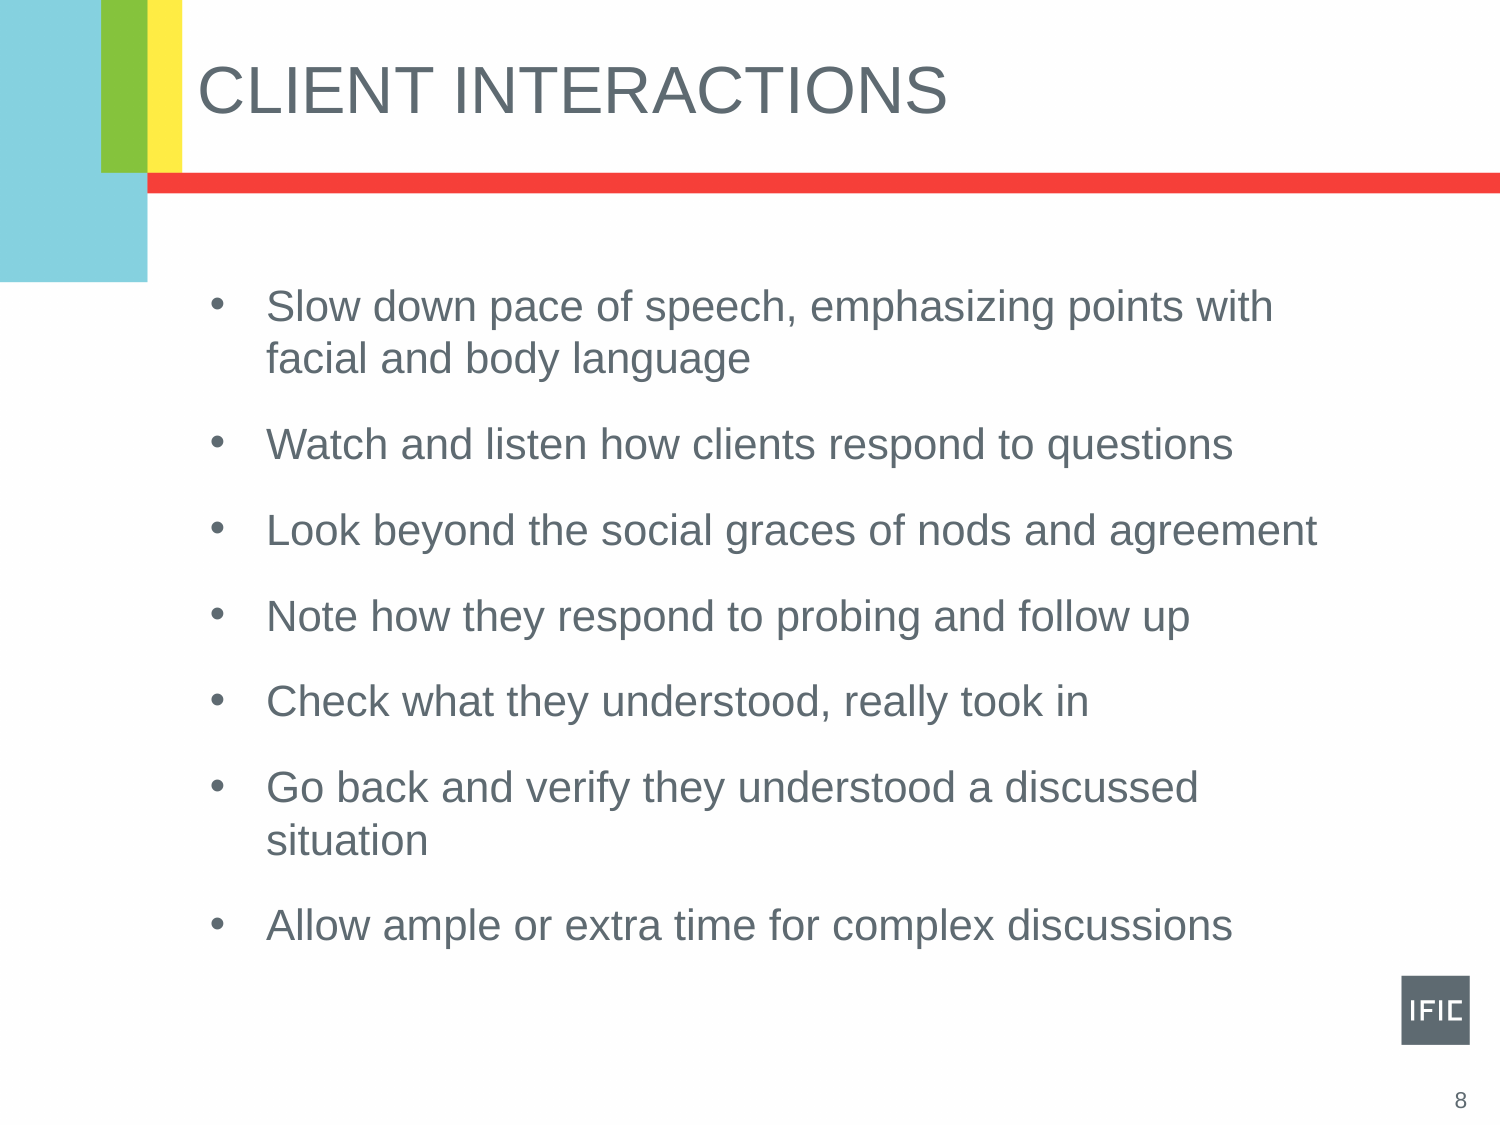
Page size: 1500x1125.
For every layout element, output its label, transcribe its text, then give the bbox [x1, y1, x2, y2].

list Slow down pace of speech, emphasizing points with facial and body language Watch and listen how clients respond to questions Look beyond the social graces of nods and agreement Note how they respond to probing and follow up Check what they understood, really took in Go back and verify they understood a discussed situation Allow ample or extra time for complex discussions [194, 269, 1353, 965]
slide_number 8 [1132, 1069, 1483, 1125]
title CLIENT INTERACTIONS [183, 0, 1425, 173]
picture [0, 0, 1500, 1125]
